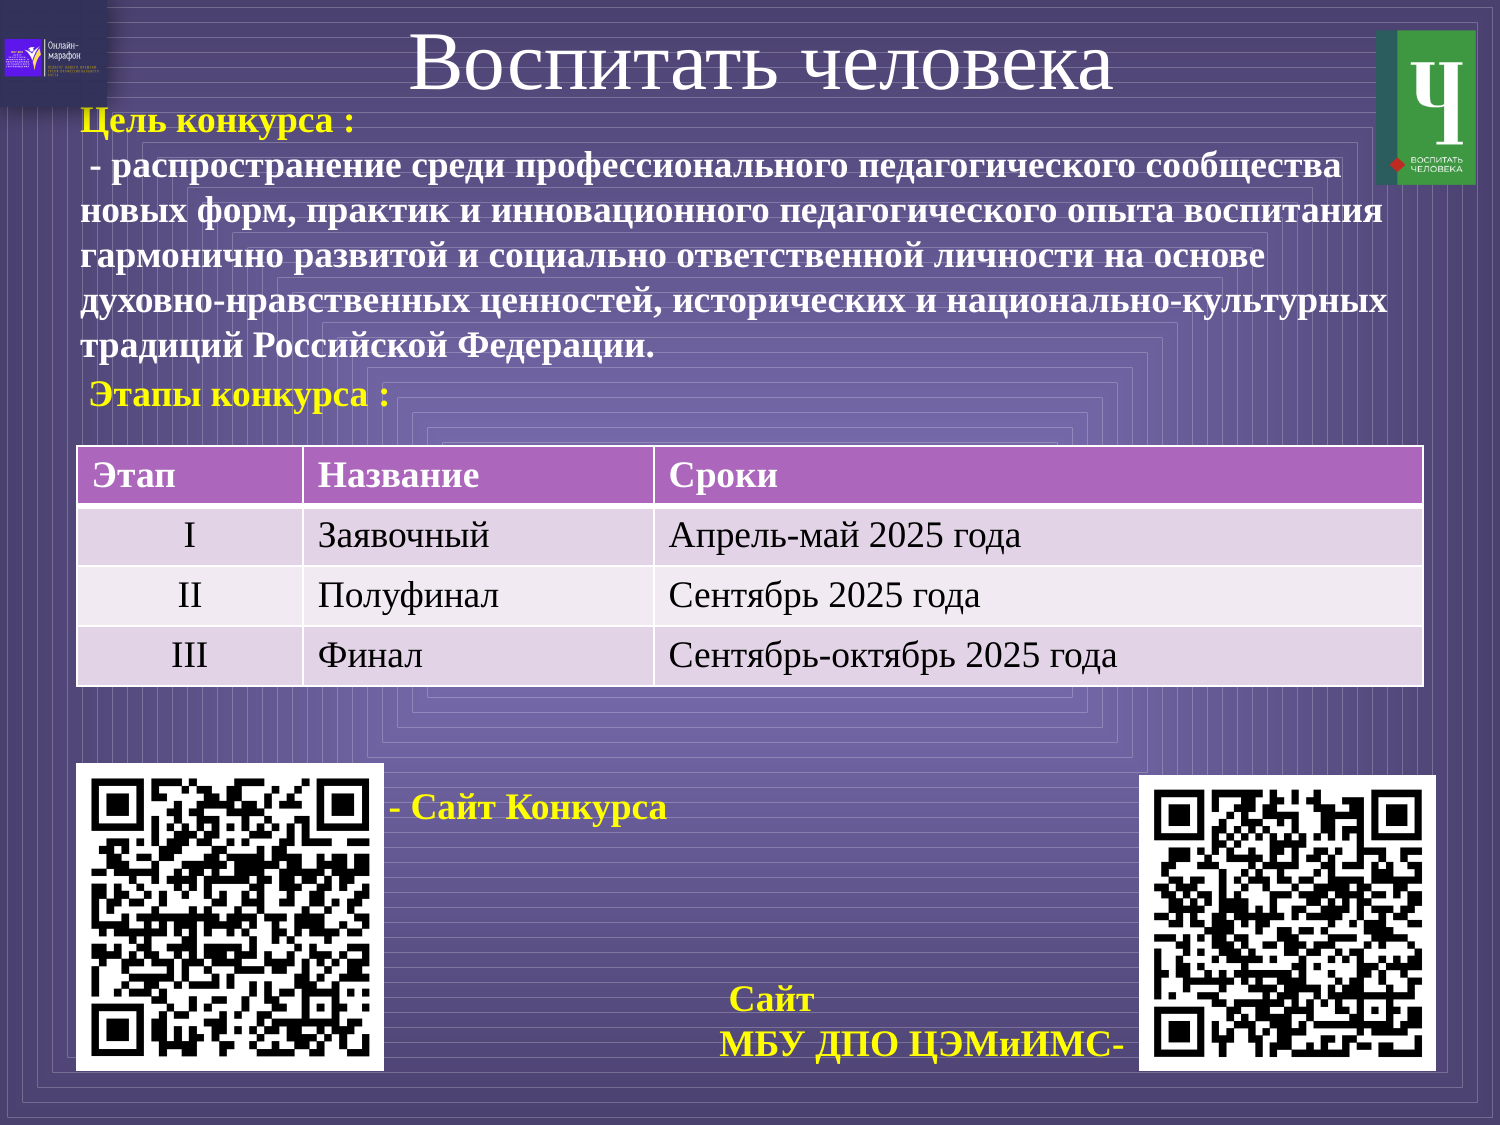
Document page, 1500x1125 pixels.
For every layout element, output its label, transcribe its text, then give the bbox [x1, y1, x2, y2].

table_cell Сентябрь-октябрь 2025 года [655, 627, 1422, 685]
table_cell Апрель-май 2025 года [655, 509, 1422, 565]
table_header Этап [78, 447, 302, 503]
title Цель конкурса : - распространение среди профессионального педагогического сообщества новых форм, практик и инновационного педагогического опыта воспитания гармонично развитой и социально ответственной личности на основе духовно-нравственных ценностей, исторических и национально-культурных традиций Российской Федерации. [64, 113, 1424, 302]
text_box Воспитать человека [159, 0, 1365, 188]
table_cell III [78, 627, 302, 685]
text_box Сайт МБУ ДПО ЦЭМиИМС- [704, 966, 1150, 1116]
text_box - Сайт Конкурса [408, 775, 683, 880]
table_cell Финал [304, 627, 653, 685]
table_header Сроки [655, 447, 1422, 503]
text_box Этапы конкурса : [73, 361, 406, 467]
picture [76, 763, 385, 1071]
table_cell Сентябрь 2025 года [655, 567, 1422, 625]
table_cell I [78, 509, 302, 565]
picture [1139, 774, 1436, 1071]
table_header Название [304, 447, 653, 503]
picture [1375, 30, 1476, 185]
table_cell II [78, 567, 302, 625]
table_cell Заявочный [304, 509, 653, 565]
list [0, 0, 107, 107]
table_cell Полуфинал [304, 567, 653, 625]
